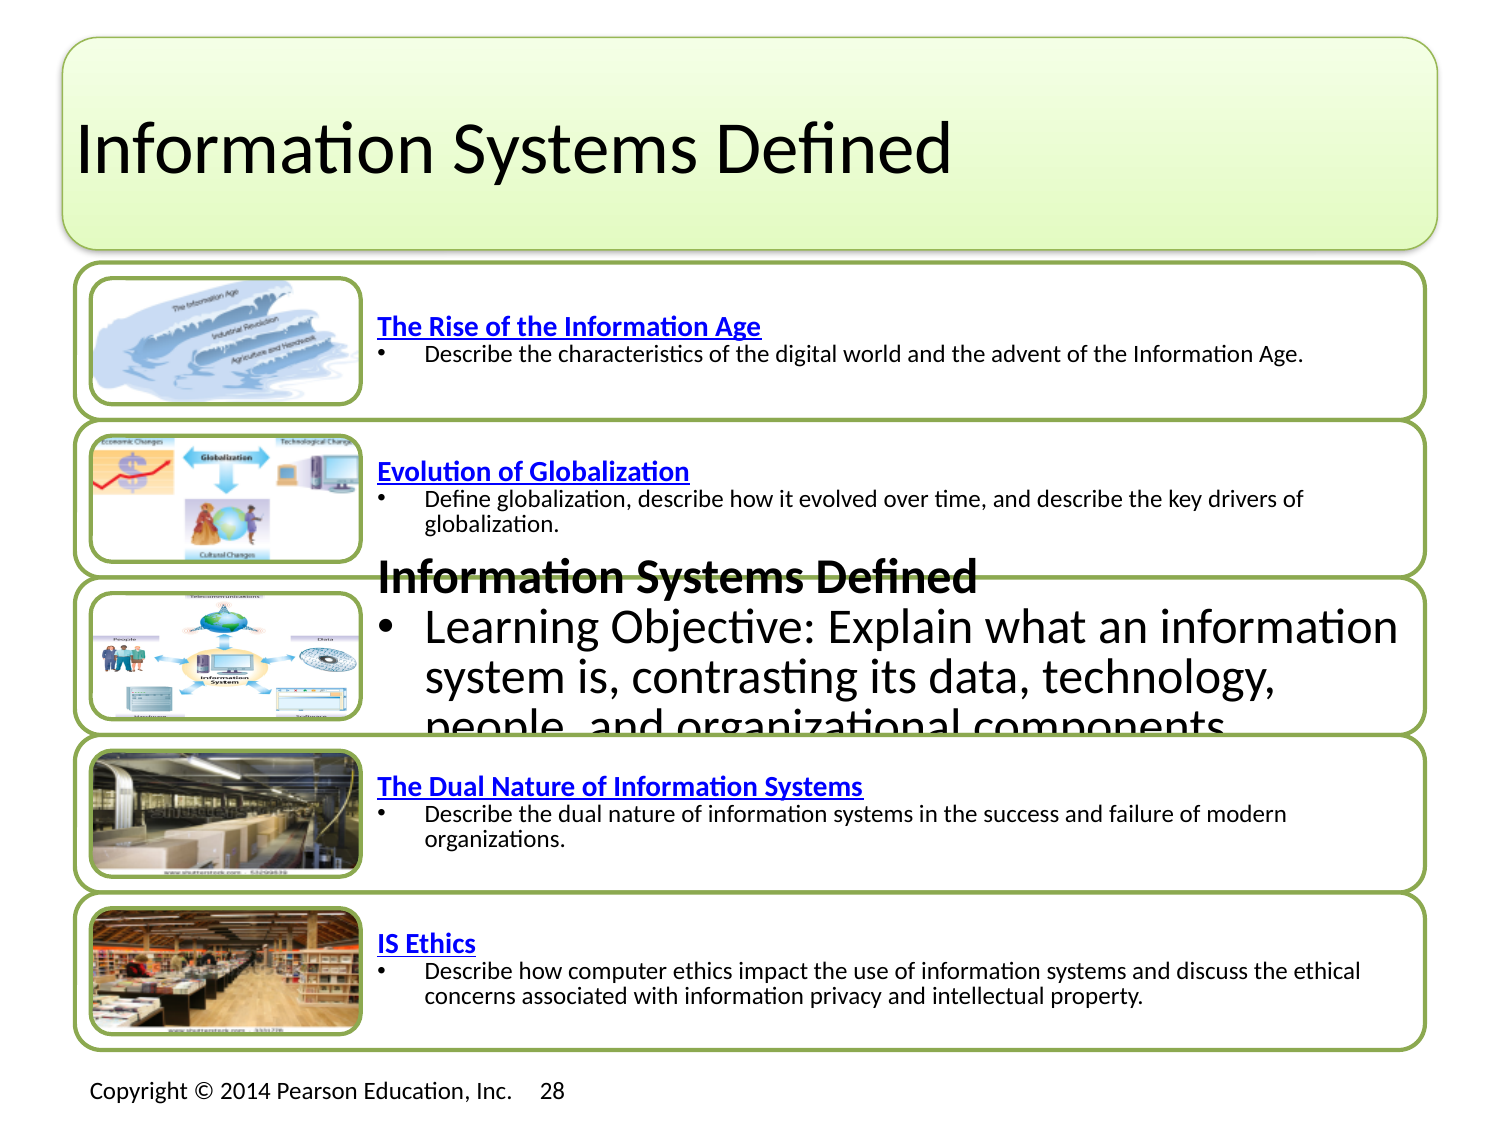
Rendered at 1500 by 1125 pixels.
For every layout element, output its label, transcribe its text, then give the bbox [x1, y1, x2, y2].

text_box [74, 262, 1426, 1051]
title Information Systems Defined [75, 50, 1425, 238]
